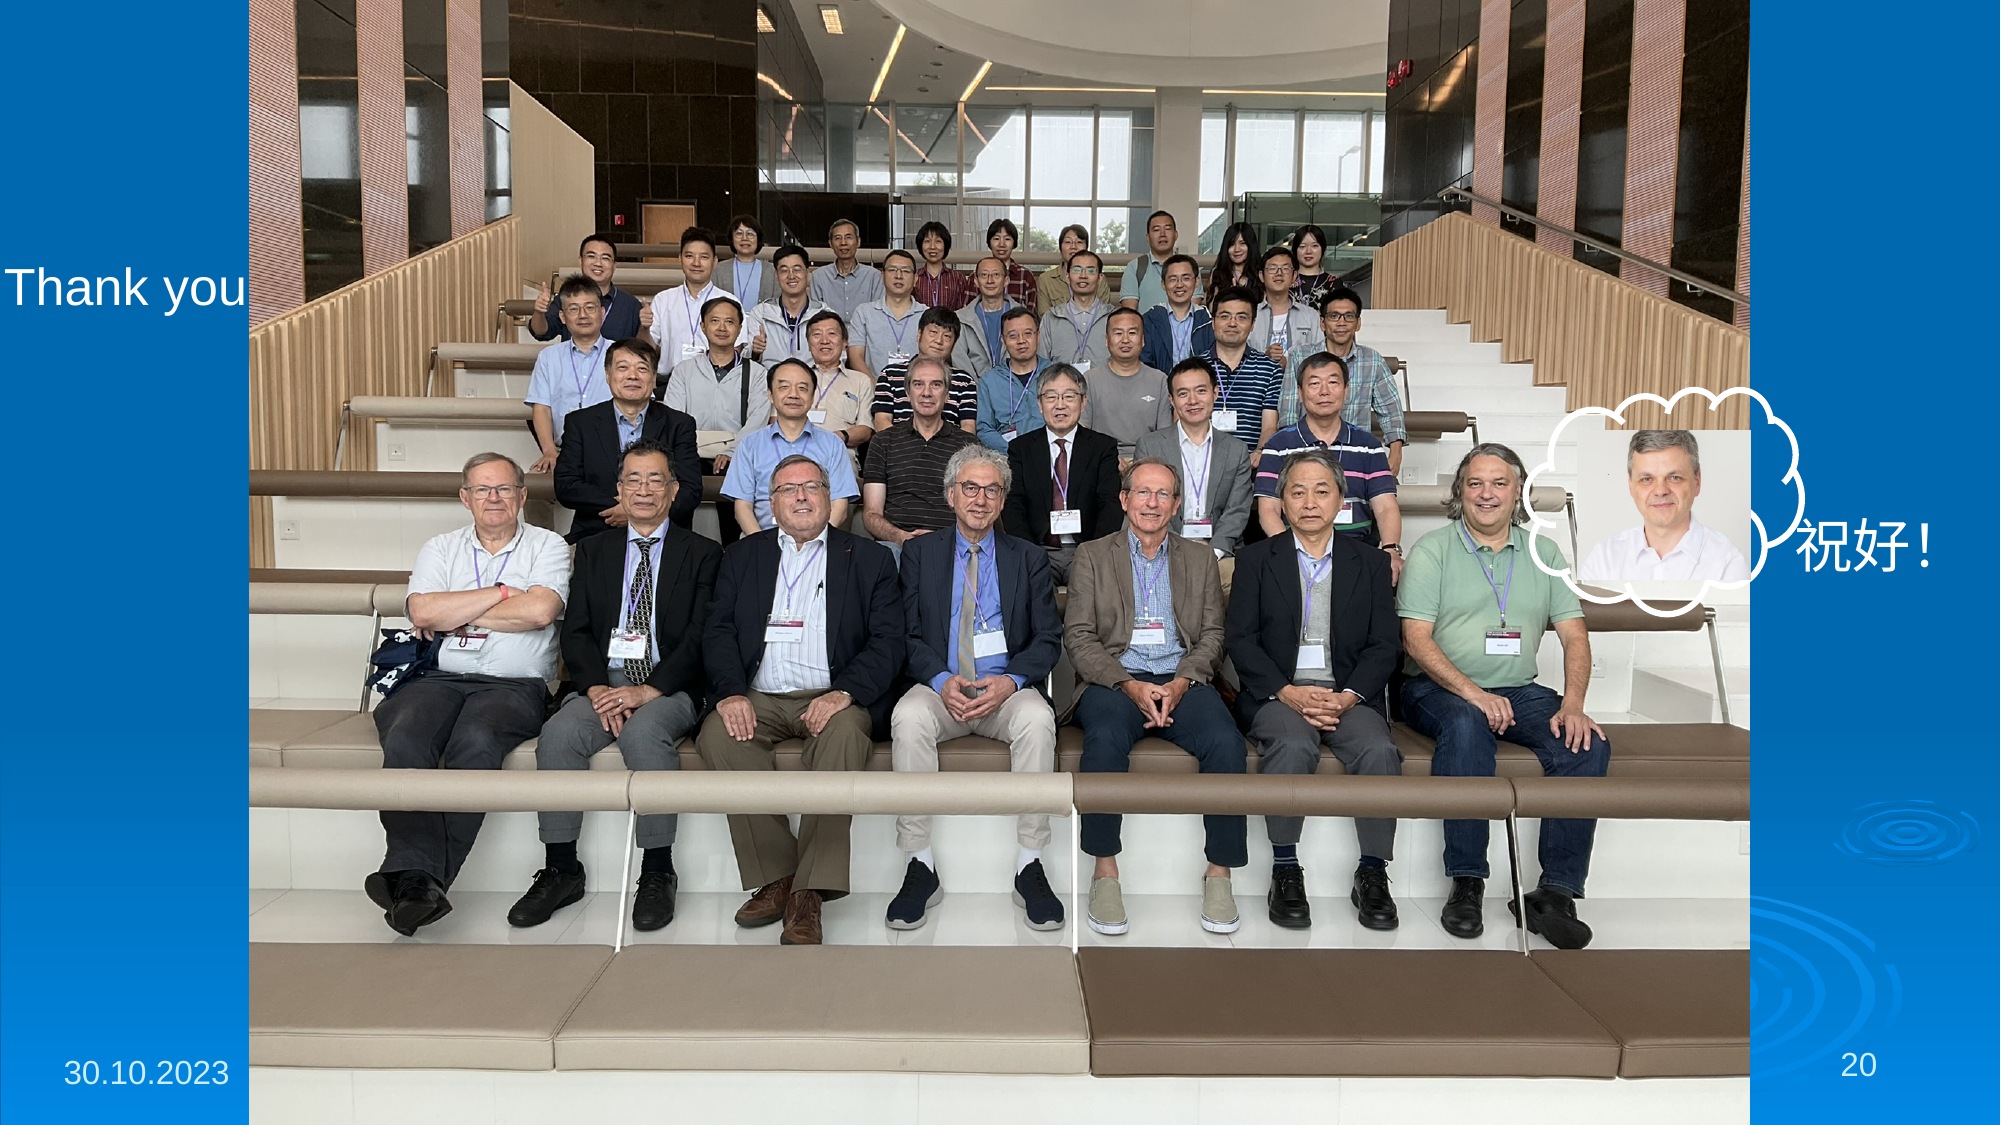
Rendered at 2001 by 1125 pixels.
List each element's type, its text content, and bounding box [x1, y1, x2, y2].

text_box 祝好！ [1807, 501, 1984, 587]
picture [249, 0, 1751, 1125]
text_box Thank you [0, 246, 244, 324]
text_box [1525, 388, 1802, 614]
